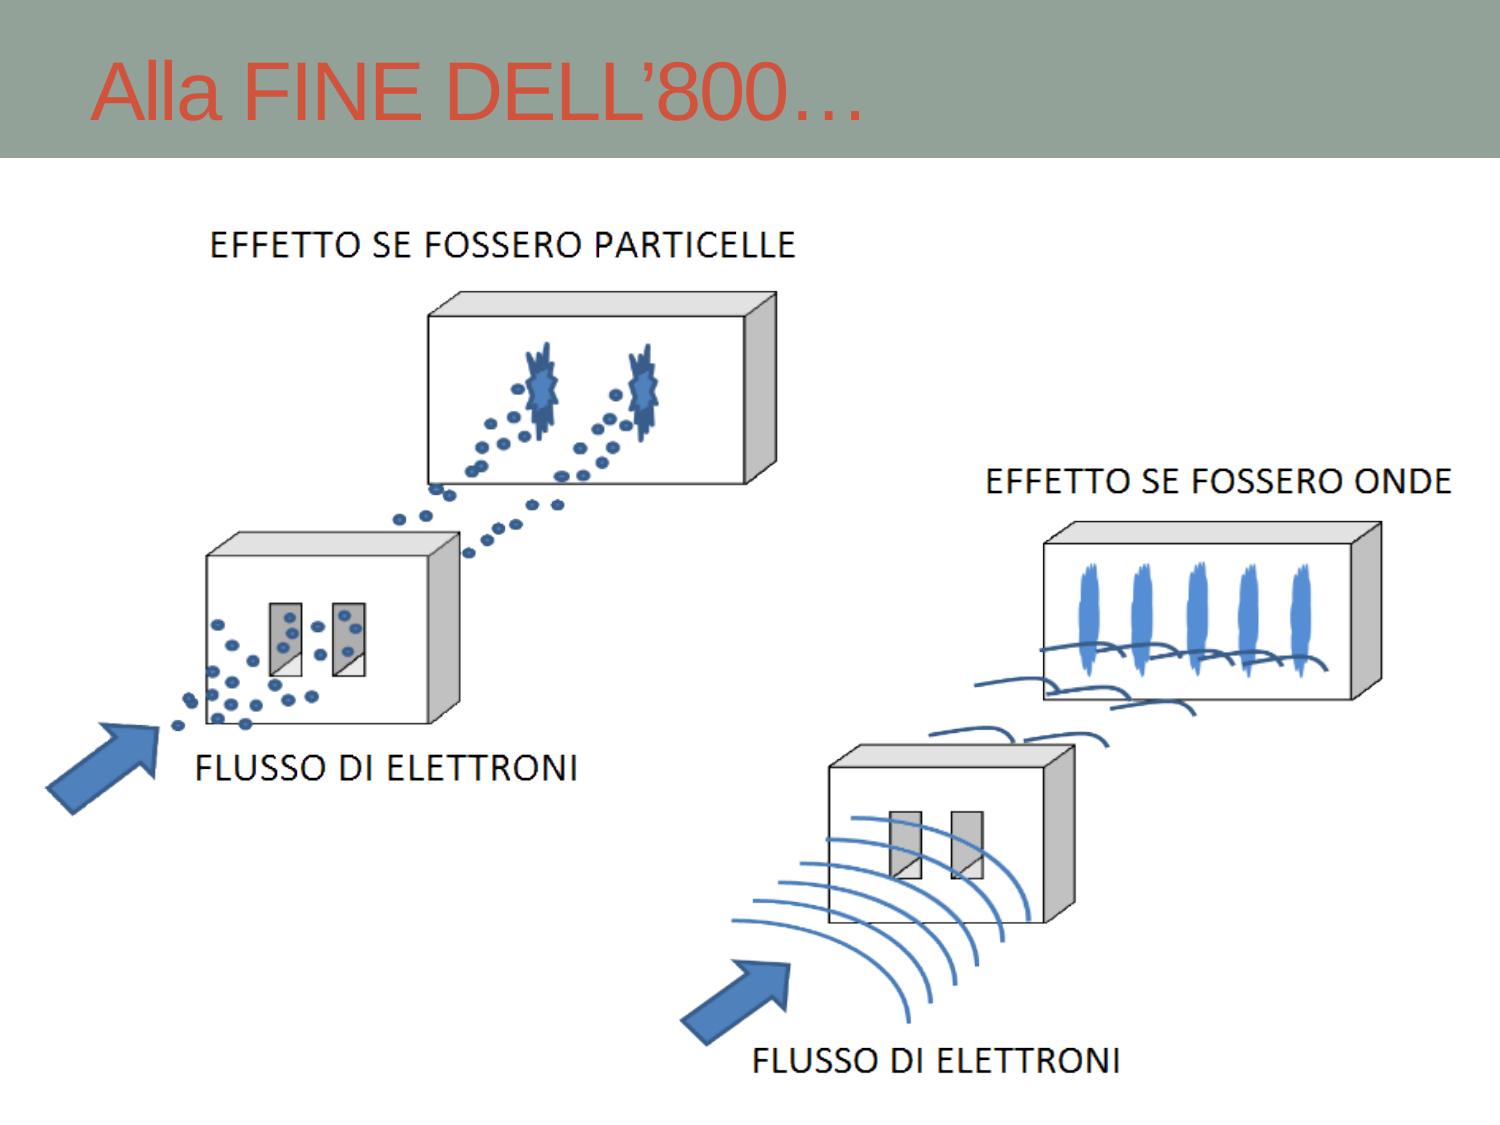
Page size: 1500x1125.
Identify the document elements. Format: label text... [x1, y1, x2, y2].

title Alla FINE DELL’800… [75, 6, 1425, 169]
picture [8, 202, 1457, 1094]
